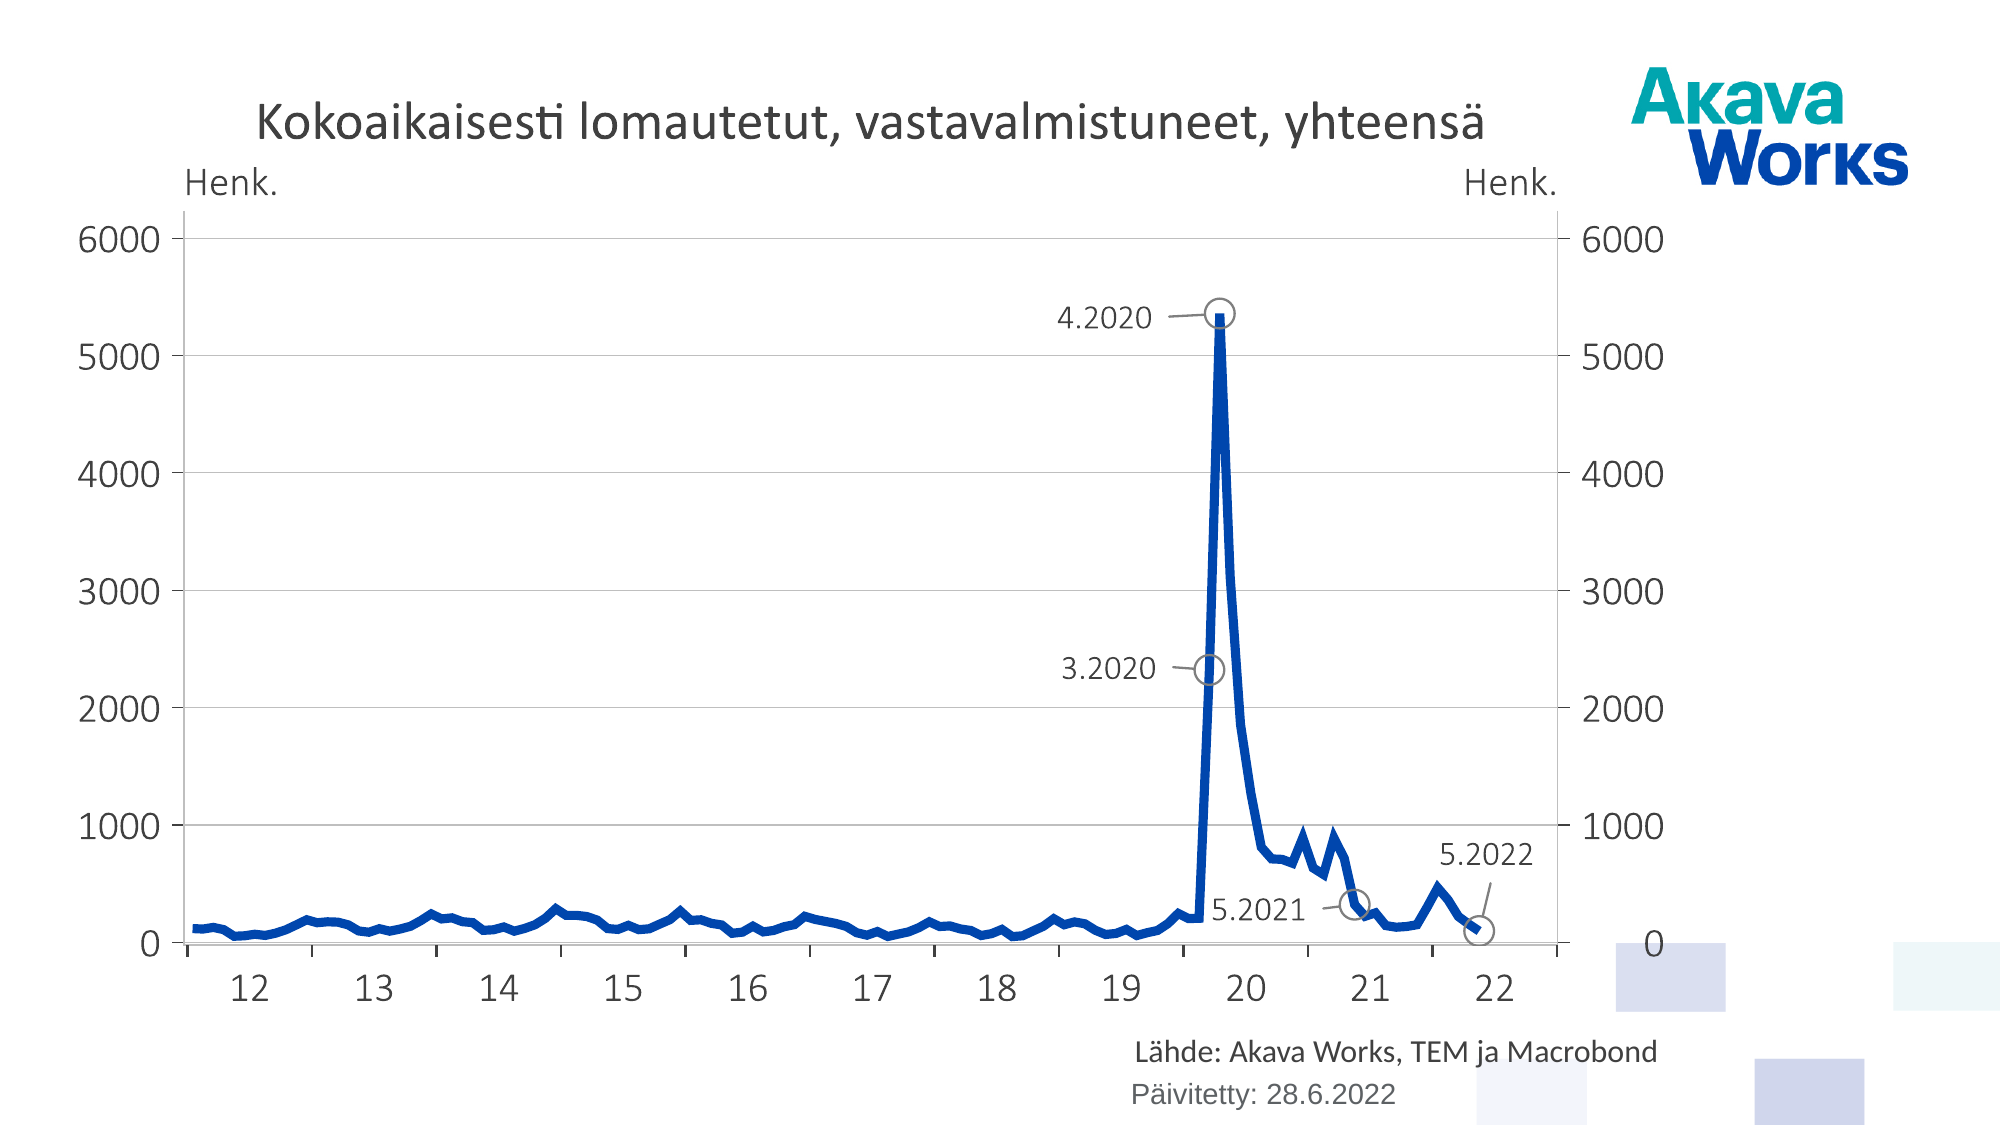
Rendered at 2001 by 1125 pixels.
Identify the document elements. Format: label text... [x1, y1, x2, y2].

text_box Päivitetty: 28.6.2022 [1116, 1095, 1641, 1118]
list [58, 67, 1683, 1095]
picture [232, 55, 2000, 1125]
